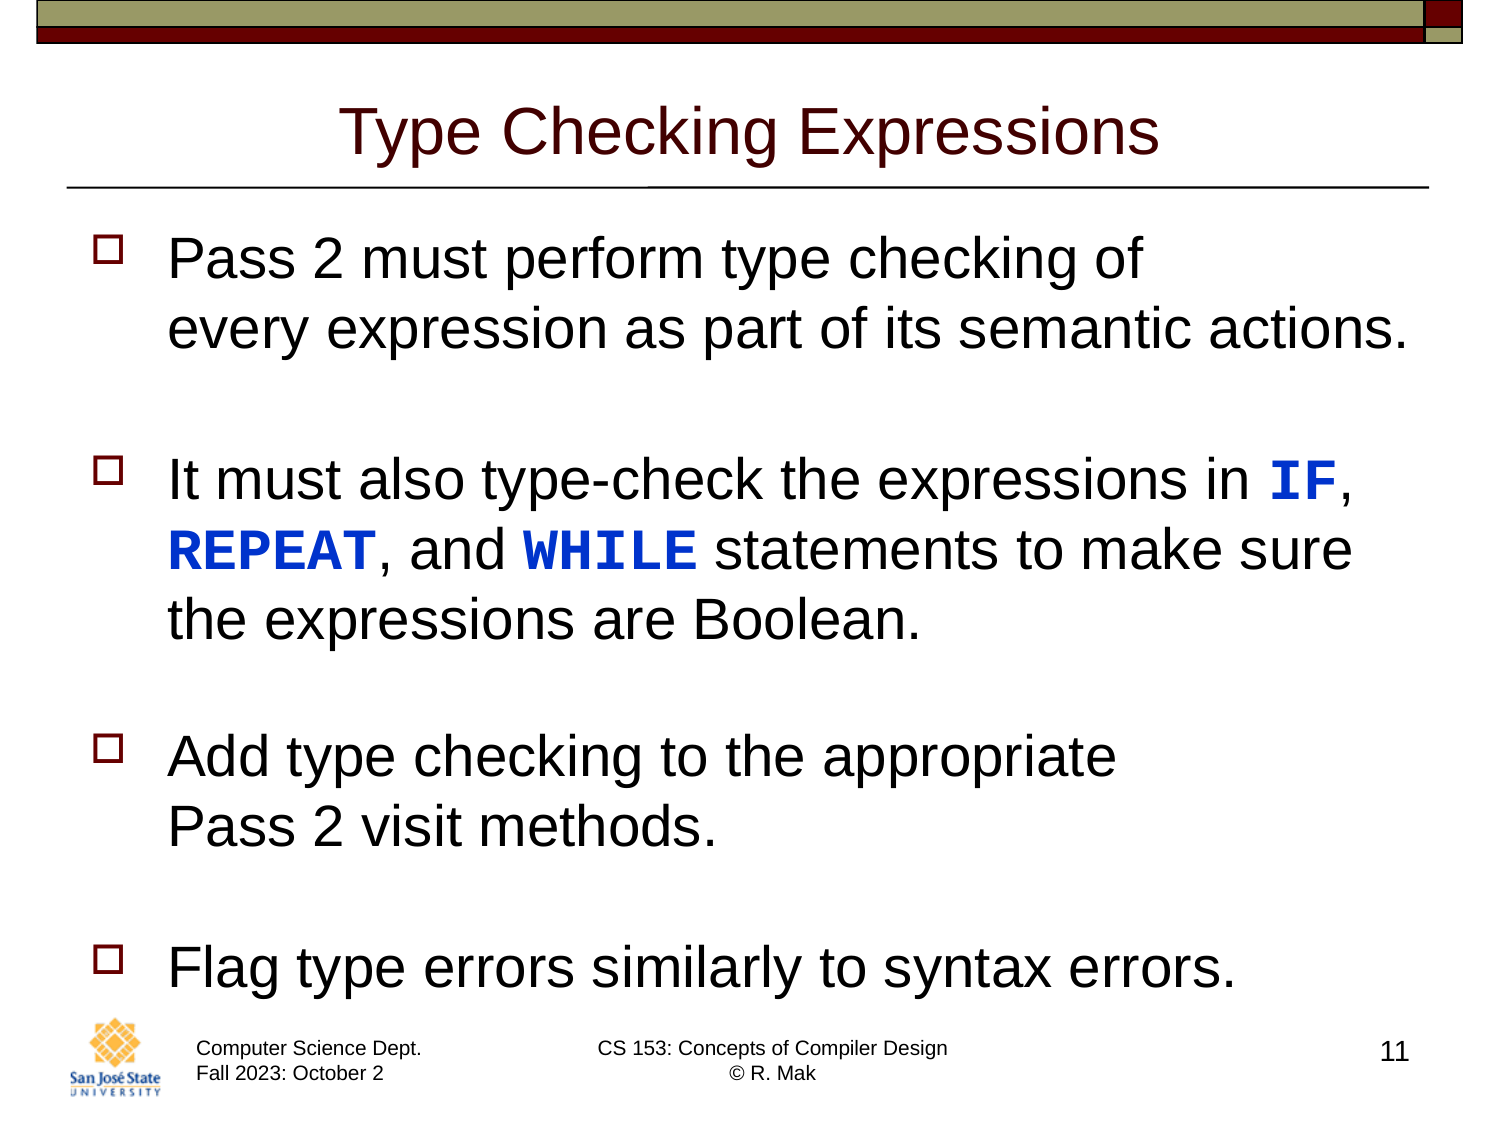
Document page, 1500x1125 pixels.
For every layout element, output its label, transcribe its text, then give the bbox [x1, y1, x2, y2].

list Pass 2 must perform type checking of every expression as part of its semantic actions. It must also type-check the expressions in IF, REPEAT, and WHILE statements to make sure the expressions are Boolean. Add type checking to the appropriate Pass 2 visit methods. Flag type errors similarly to syntax errors. [75, 212, 1455, 1006]
picture [60, 1012, 166, 1112]
slide_number 11 [1320, 1025, 1425, 1100]
title Type Checking Expressions [75, 67, 1425, 175]
